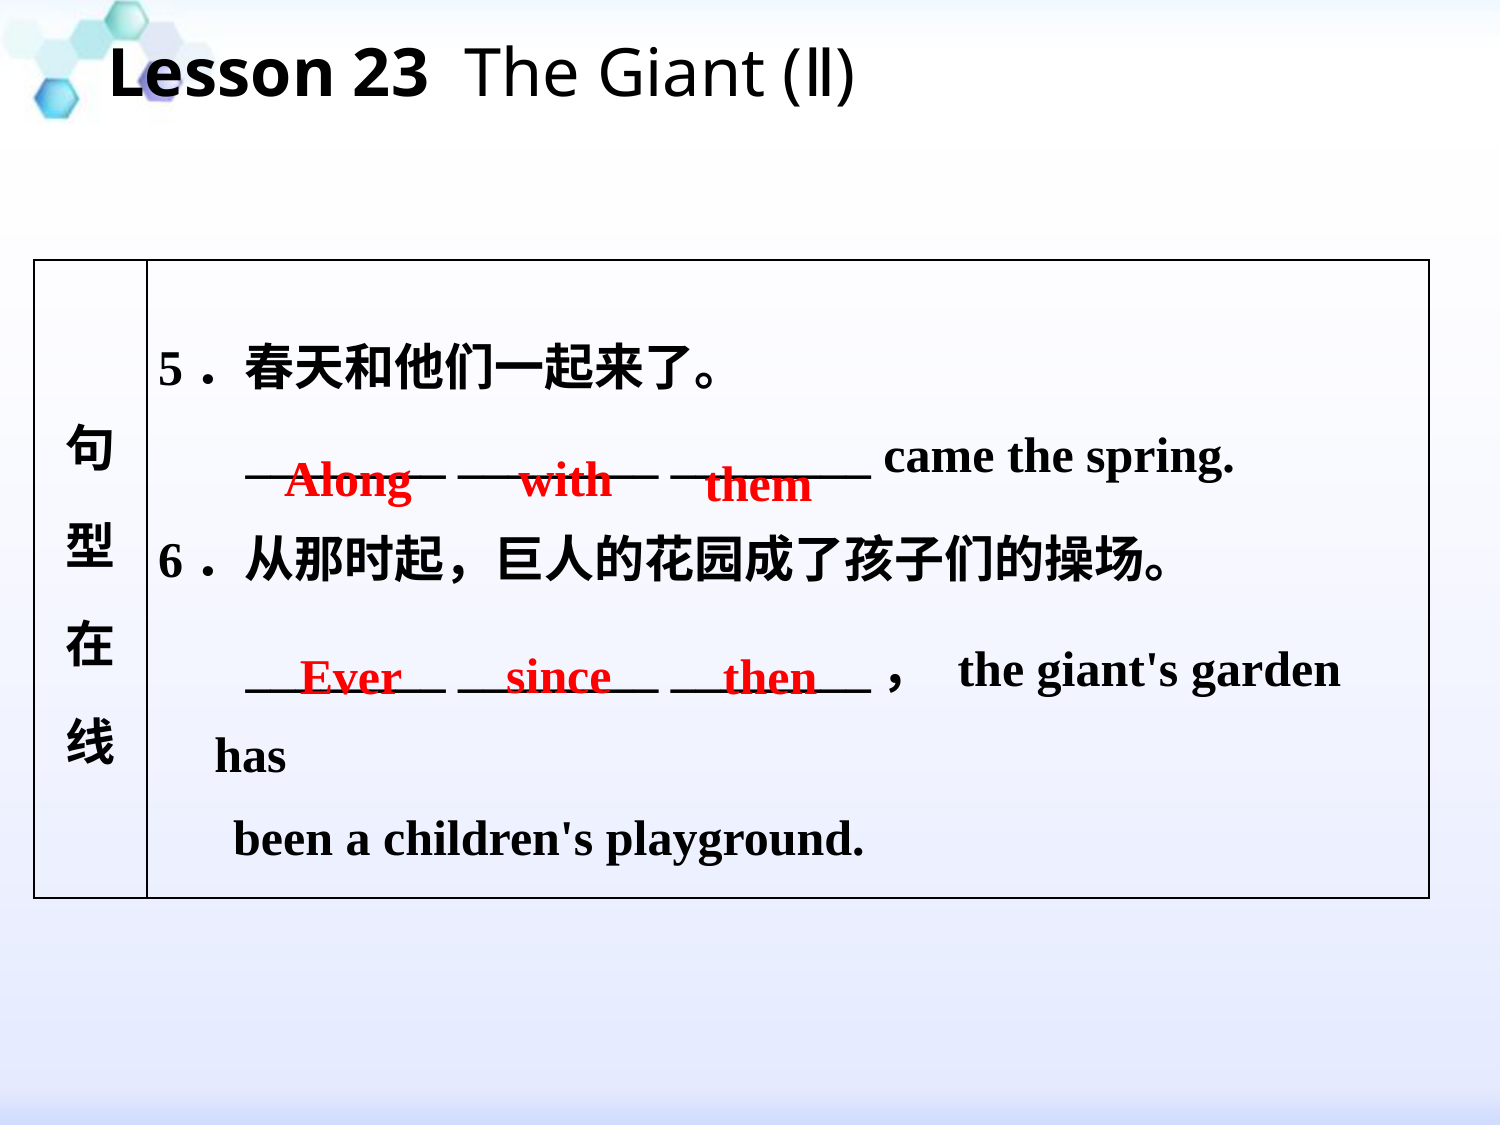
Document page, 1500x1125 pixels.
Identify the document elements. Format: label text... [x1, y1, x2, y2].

text_box Along [225, 439, 436, 515]
text_box then [664, 636, 834, 712]
text_box Lesson 23 The Giant (Ⅱ) [92, 22, 871, 118]
picture [0, 0, 1500, 1125]
text_box with [459, 438, 630, 514]
text_box Ever [241, 636, 436, 712]
text_box them [645, 443, 853, 519]
table_header 句 型 在 线 [35, 261, 146, 897]
text_box since [447, 636, 642, 711]
table_header 5．春天和他们一起来了。 ________ ________ ________ came the spring. 6．从那时起，巨人的花园成了孩子们的操场。 ________ ________ ________， the giant's garden has been a children's playground. [148, 261, 1428, 897]
